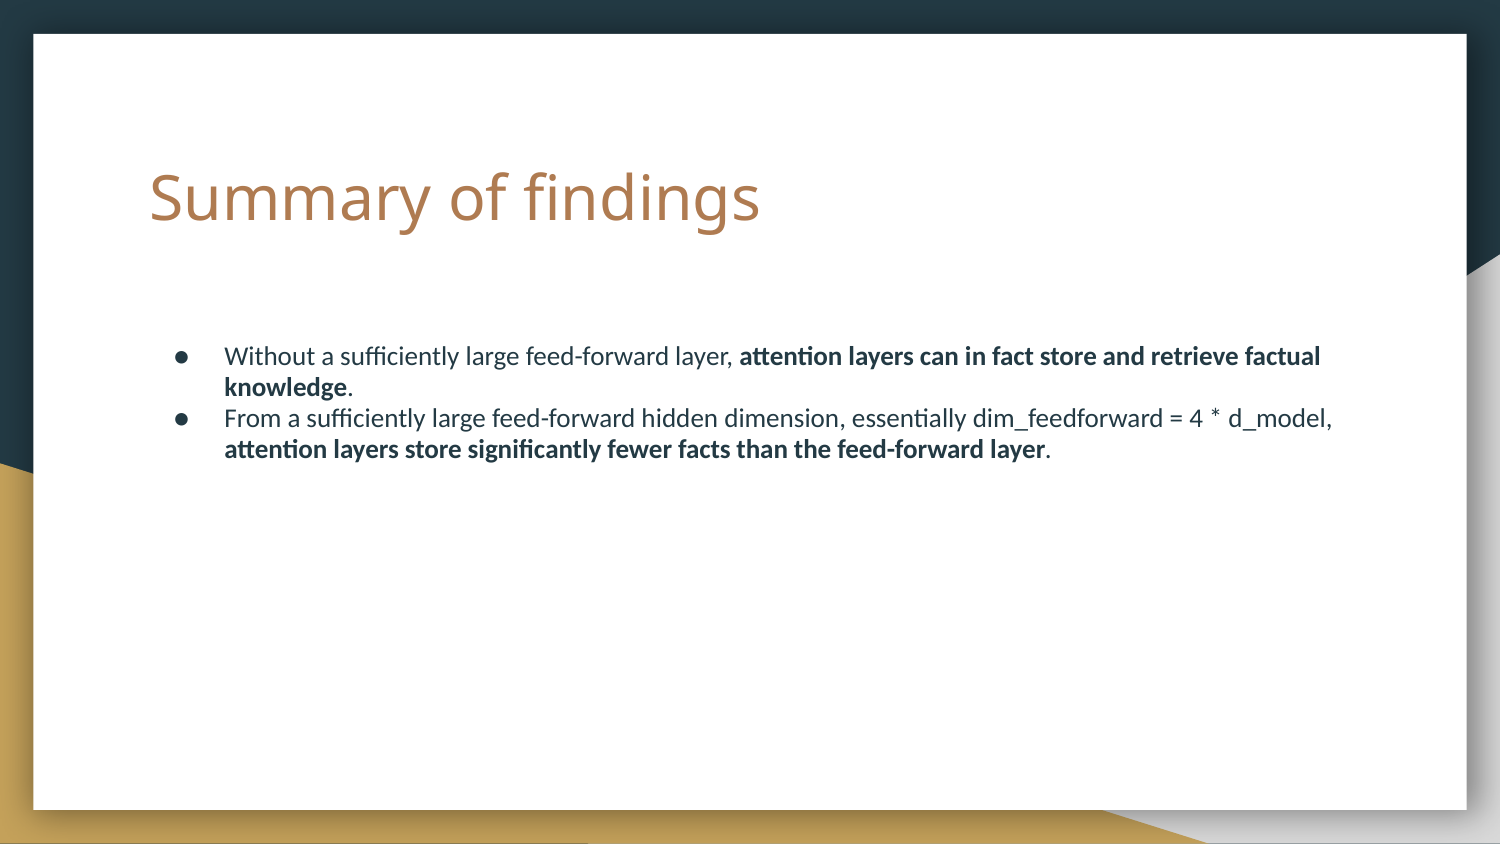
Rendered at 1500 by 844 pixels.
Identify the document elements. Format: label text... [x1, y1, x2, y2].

list Without a sufficiently large feed-forward layer, attention layers can in fact store and retrieve factual knowledge. From a sufficiently large feed-forward hidden dimension, essentially dim_feedforward = 4 * d_model, attention layers store significantly fewer facts than the feed-forward layer. [134, 326, 1366, 729]
title Summary of findings [134, 138, 1366, 296]
